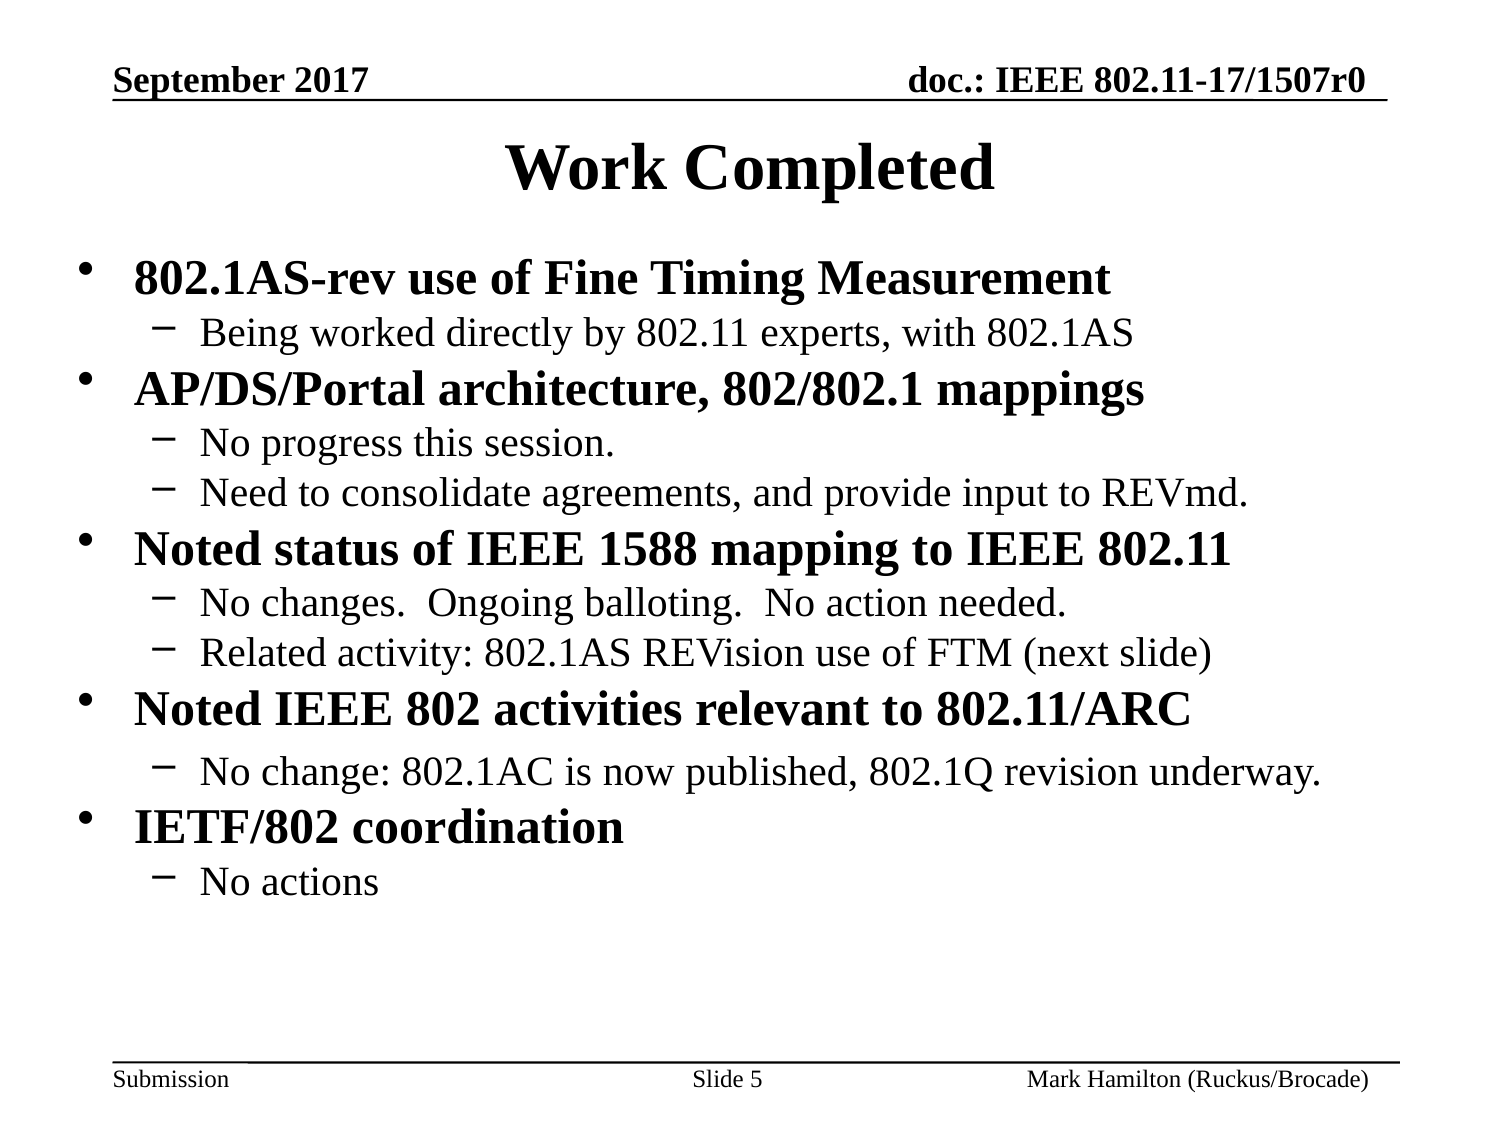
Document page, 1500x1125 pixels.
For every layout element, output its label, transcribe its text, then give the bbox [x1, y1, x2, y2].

list 802.1AS-rev use of Fine Timing Measurement Being worked directly by 802.11 experts, with 802.1AS AP/DS/Portal architecture, 802/802.1 mappings No progress this session. Need to consolidate agreements, and provide input to REVmd. Noted status of IEEE 1588 mapping to IEEE 802.11 No changes. Ongoing balloting. No action needed. Related activity: 802.1AS REVision use of FTM (next slide) Noted IEEE 802 activities relevant to 802.11/ARC No change: 802.1AC is now published, 802.1Q revision underway. IETF/802 coordination No actions [62, 237, 1438, 1063]
title Work Completed [112, 112, 1388, 213]
